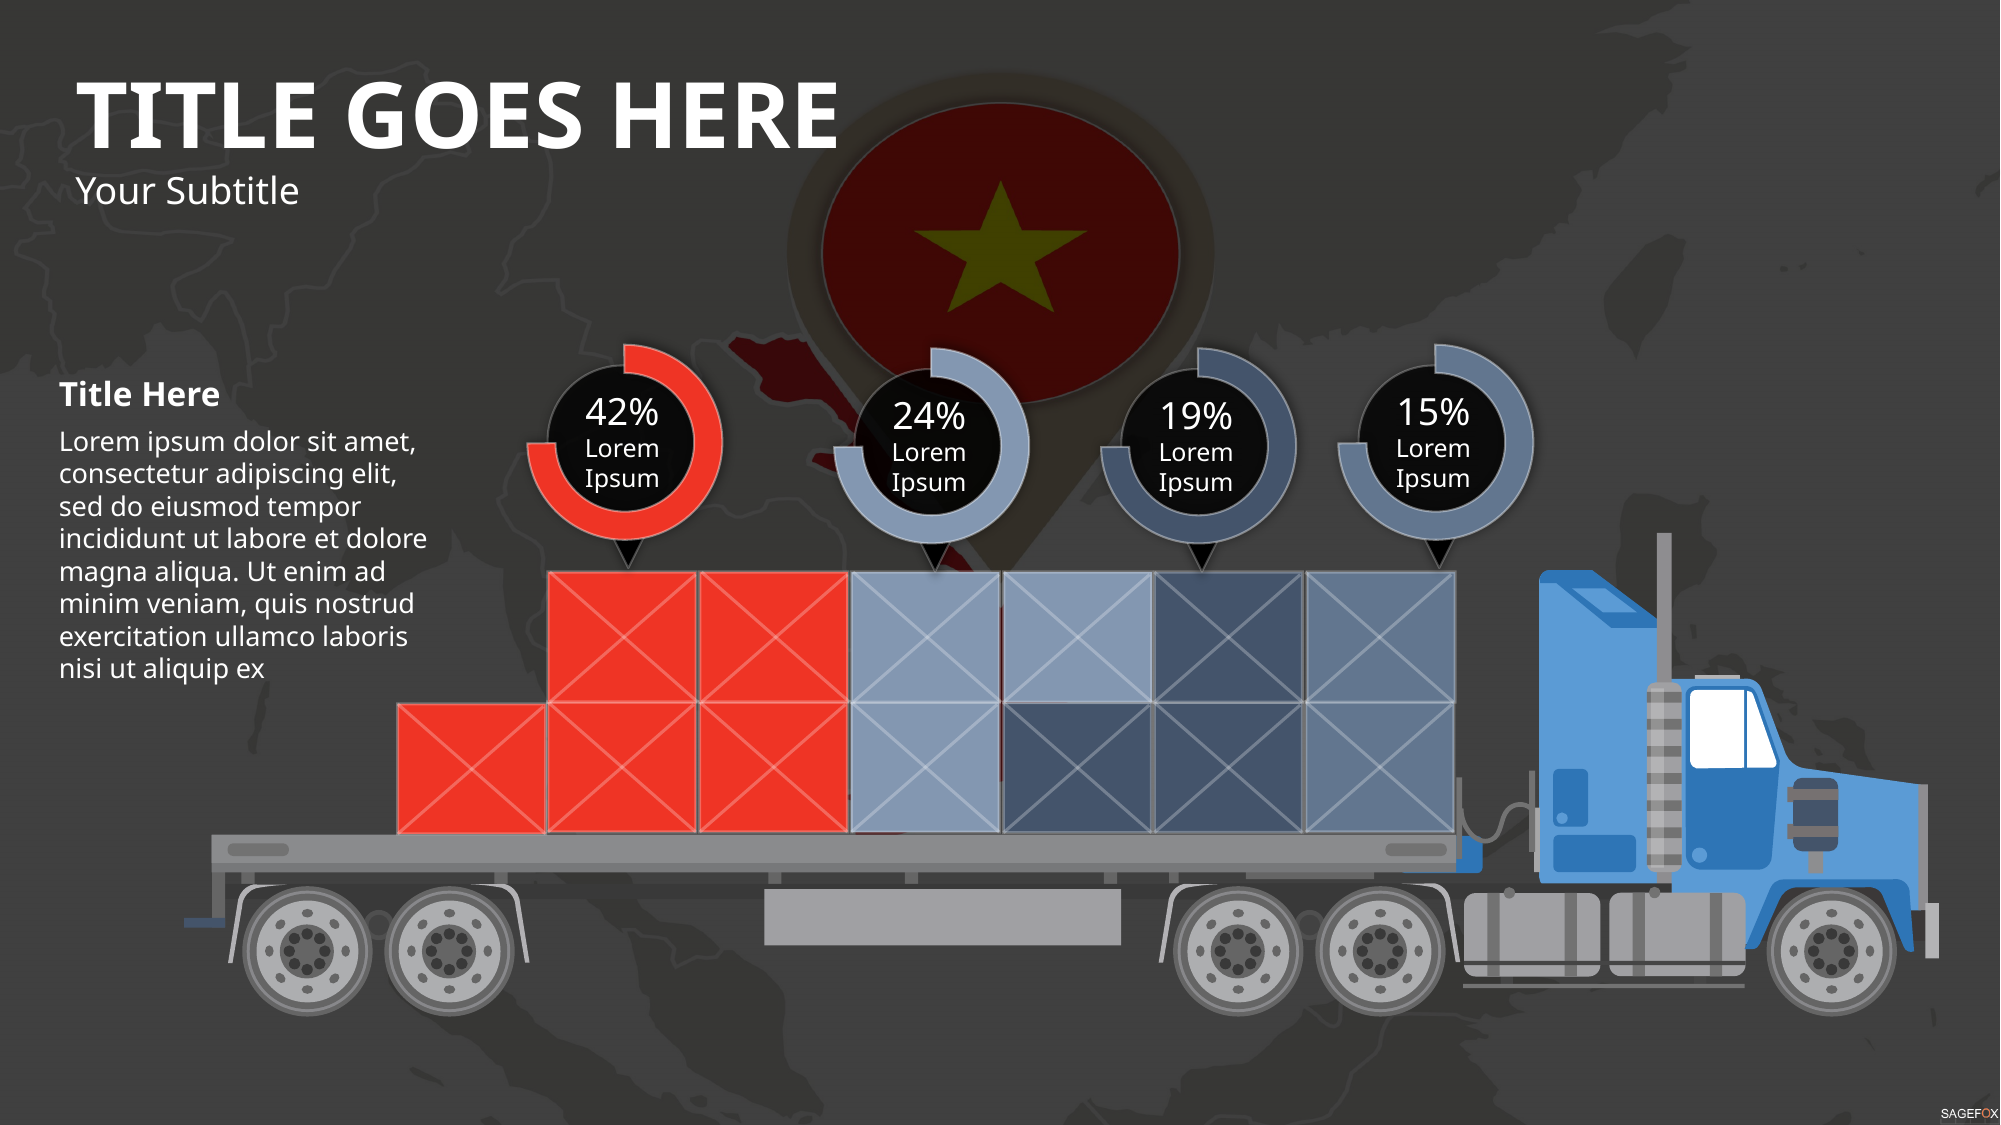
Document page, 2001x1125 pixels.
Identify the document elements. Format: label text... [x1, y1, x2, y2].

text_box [184, 532, 1939, 1017]
picture [0, 0, 2001, 1125]
text_box TITLE GOES HERE Your Subtitle [60, 49, 1036, 220]
text_box 24% Lorem Ipsum [853, 368, 995, 507]
text_box [526, 343, 724, 532]
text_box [851, 571, 1152, 833]
text_box [1337, 343, 1535, 532]
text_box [43, 366, 456, 662]
text_box 19% Lorem Ipsum [1120, 368, 1263, 507]
text_box [1100, 347, 1298, 532]
text_box [833, 347, 1031, 532]
text_box 42% Lorem Ipsum [546, 364, 690, 503]
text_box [1152, 572, 1303, 833]
text_box 15% Lorem Ipsum [1357, 364, 1501, 503]
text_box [397, 571, 850, 835]
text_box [1305, 572, 1456, 833]
